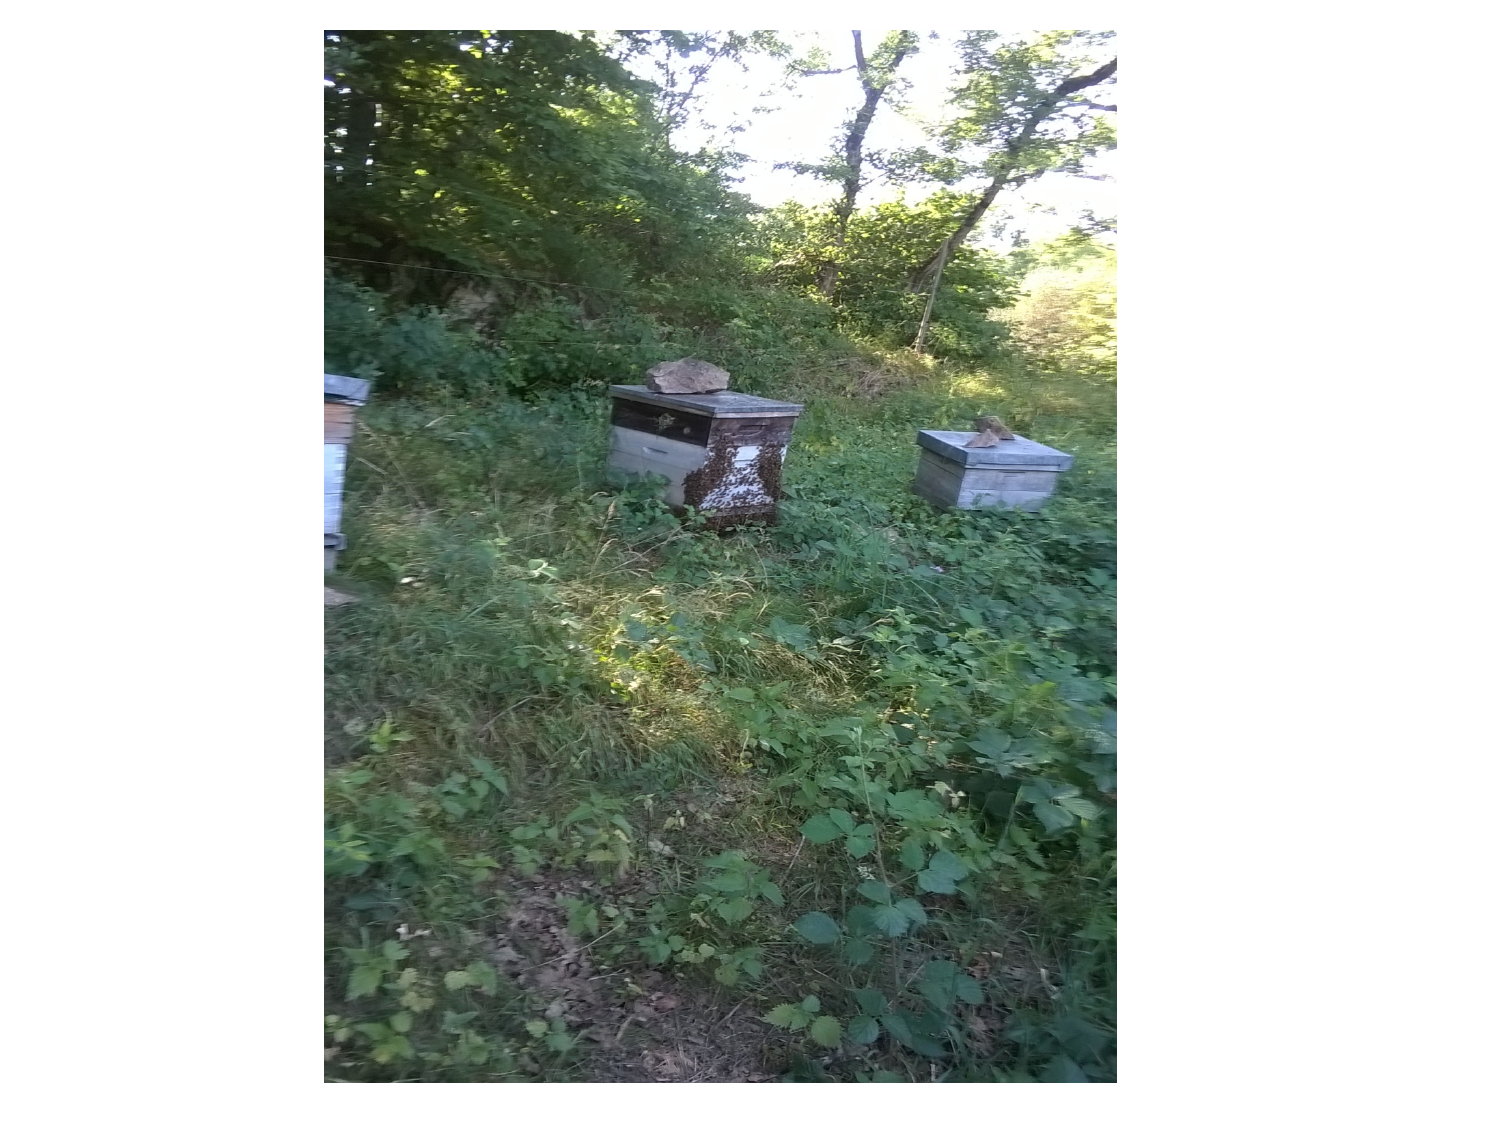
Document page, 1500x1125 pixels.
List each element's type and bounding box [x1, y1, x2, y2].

picture [324, 30, 1117, 1083]
